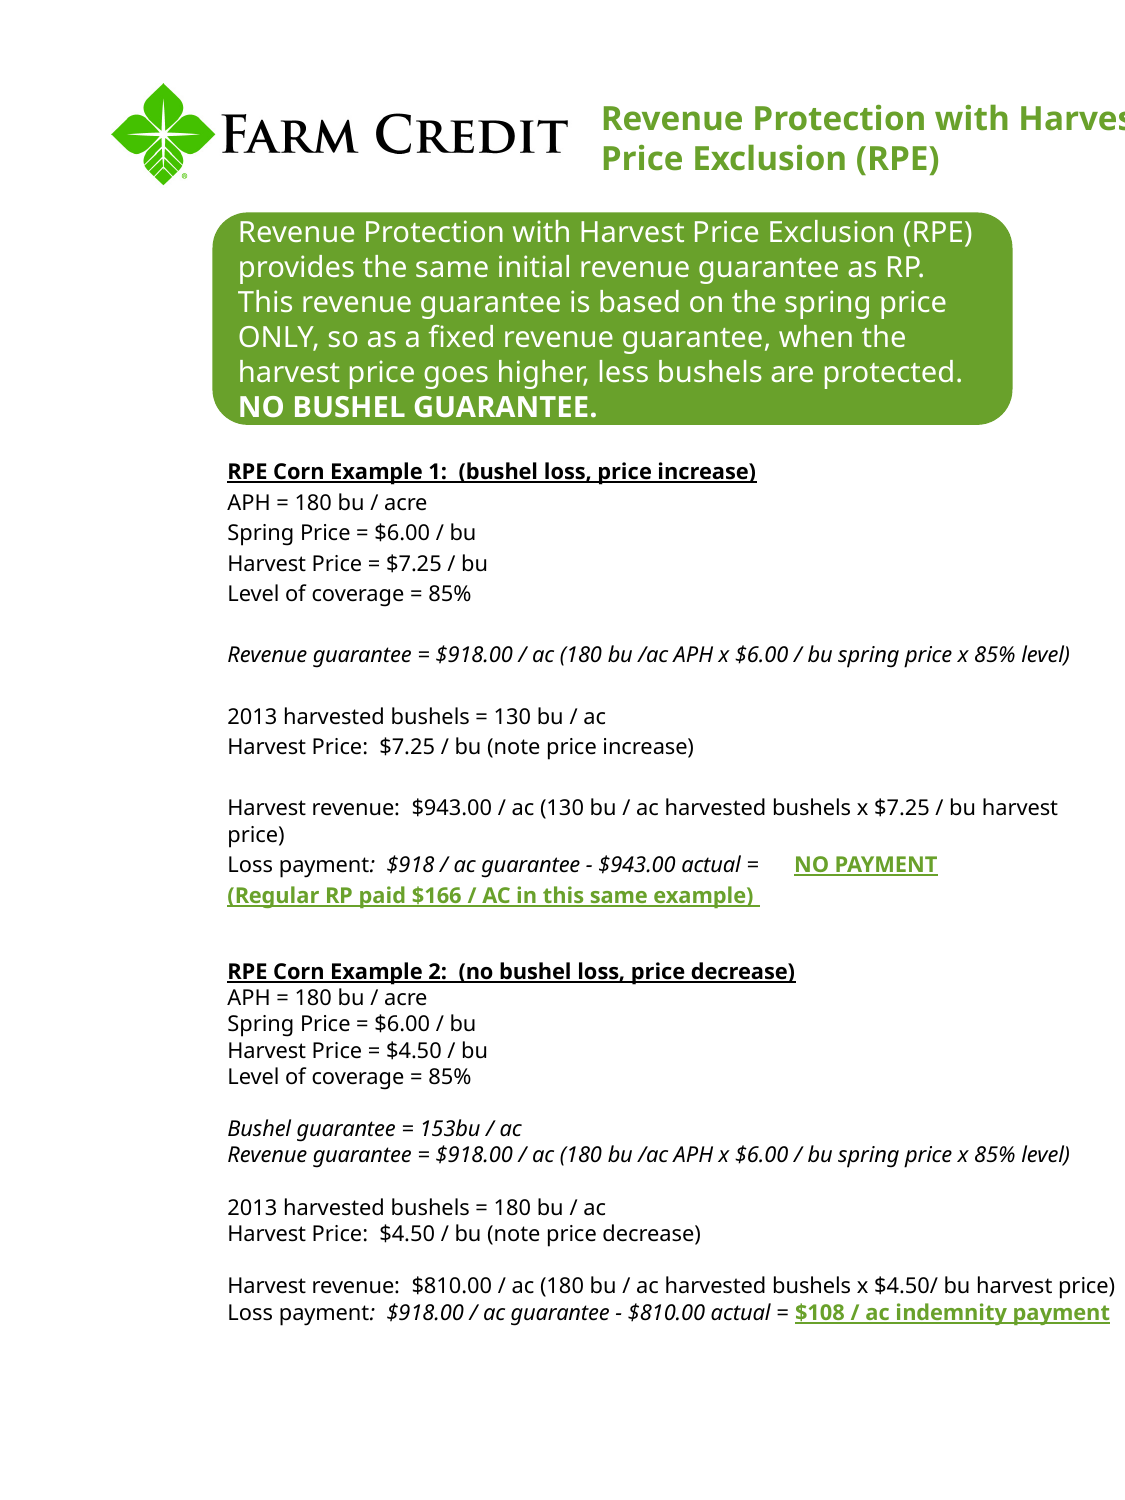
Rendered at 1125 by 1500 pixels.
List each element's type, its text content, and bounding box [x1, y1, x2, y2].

picture [111, 83, 576, 188]
list RPE Corn Example 1: (bushel loss, price increase) APH = 180 bu / acre Spring Price = $6.00 / bu Harvest Price = $7.25 / bu Level of coverage = 85% Revenue guarantee = $918.00 / ac (180 bu /ac APH x $6.00 / bu spring price x 85% level) 2013 harvested bushels = 130 bu / ac Harvest Price: $7.25 / bu (note price increase) Harvest revenue: $943.00 / ac (130 bu / ac harvested bushels x $7.25 / bu harvest price) Loss payment: $918 / ac guarantee - $943.00 actual = NO PAYMENT (Regular RP paid $166 / AC in this same example) [212, 449, 1125, 913]
text_box RPE Corn Example 2: (no bushel loss, price decrease) APH = 180 bu / acre Spring Price = $6.00 / bu Harvest Price = $4.50 / bu Level of coverage = 85% Bushel guarantee = 153bu / ac Revenue guarantee = $918.00 / ac (180 bu /ac APH x $6.00 / bu spring price x 85% level) 2013 harvested bushels = 180 bu / ac Harvest Price: $4.50 / bu (note price decrease) Harvest revenue: $810.00 / ac (180 bu / ac harvested bushels x $4.50/ bu harvest price) Loss payment: $918.00 / ac guarantee - $810.00 actual = $108 / ac indemnity payment [212, 950, 1125, 1386]
text_box Revenue Protection with Harvest Price Exclusion (RPE) provides the same initial revenue guarantee as RP. This revenue guarantee is based on the spring price ONLY, so as a fixed revenue guarantee, when the harvest price goes higher, less bushels are protected. NO BUSHEL GUARANTEE. [210, 210, 1015, 427]
text_box Revenue Protection with Harvest Price Exclusion (RPE) [585, 12, 1125, 263]
